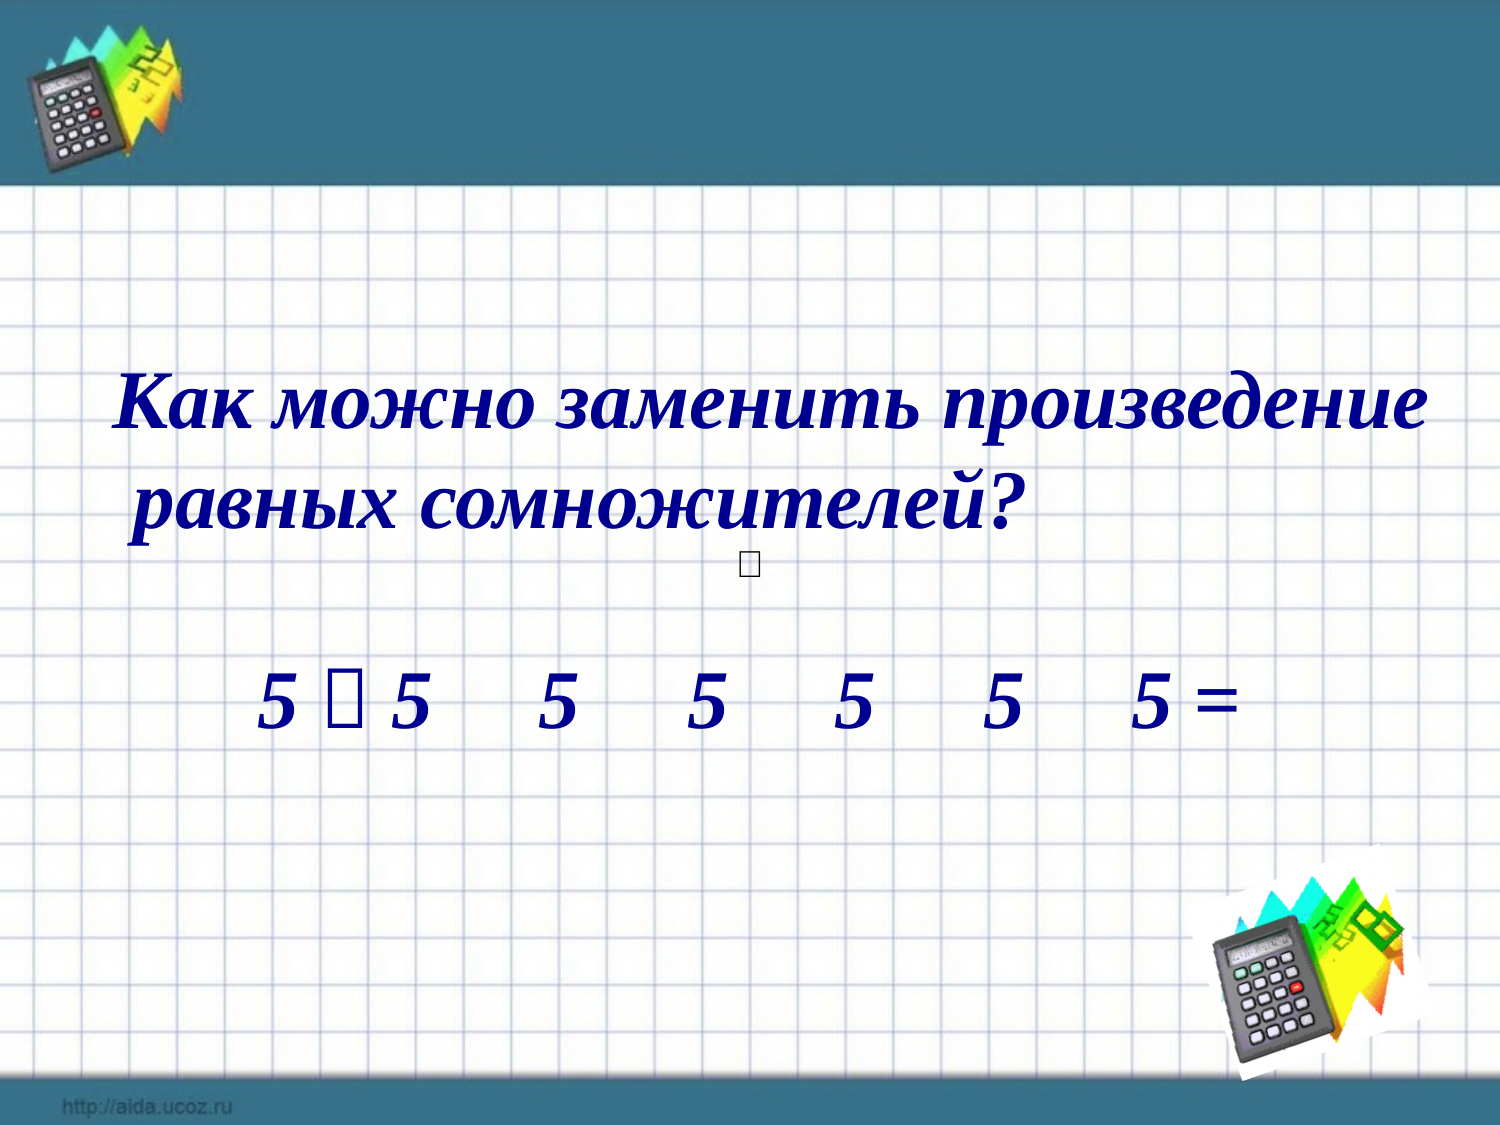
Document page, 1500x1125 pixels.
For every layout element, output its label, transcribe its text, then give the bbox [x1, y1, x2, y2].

picture [0, 0, 1500, 1125]
text_box Как можно заменить произведение равных сомножителей? 5  5  5  5  5  5  5 = [97, 338, 1446, 753]
